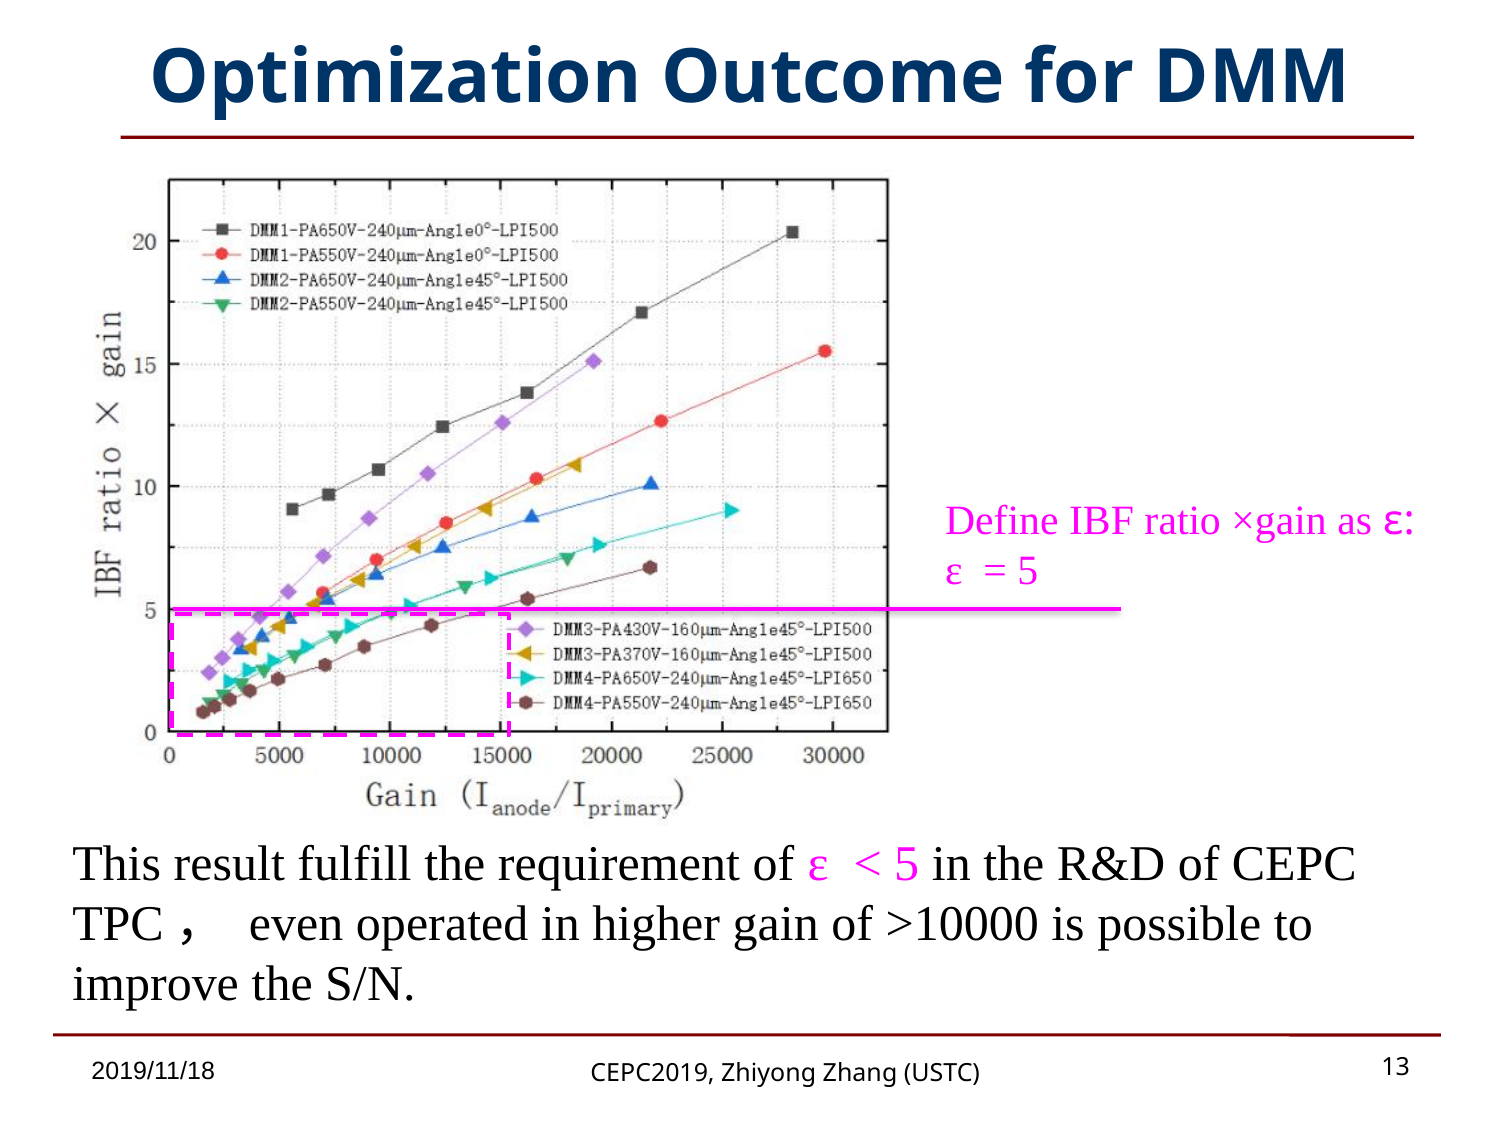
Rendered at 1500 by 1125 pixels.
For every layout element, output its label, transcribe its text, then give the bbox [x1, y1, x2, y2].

footer CEPC2019, Zhiyong Zhang (USTC) [419, 1048, 1153, 1118]
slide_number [76, 1046, 396, 1118]
slide_number 13 [1304, 1042, 1426, 1118]
title Optimization Outcome for DMM [76, 31, 1425, 126]
text_box This result fulfill the requirement of ε < 5 in the R&D of CEPC TPC， even operated in higher gain of >10000 is possible to improve the S/N. [57, 823, 1444, 1019]
text_box Define IBF ratio ×gain as ε: ε = 5 [930, 485, 1441, 601]
picture [76, 163, 915, 830]
